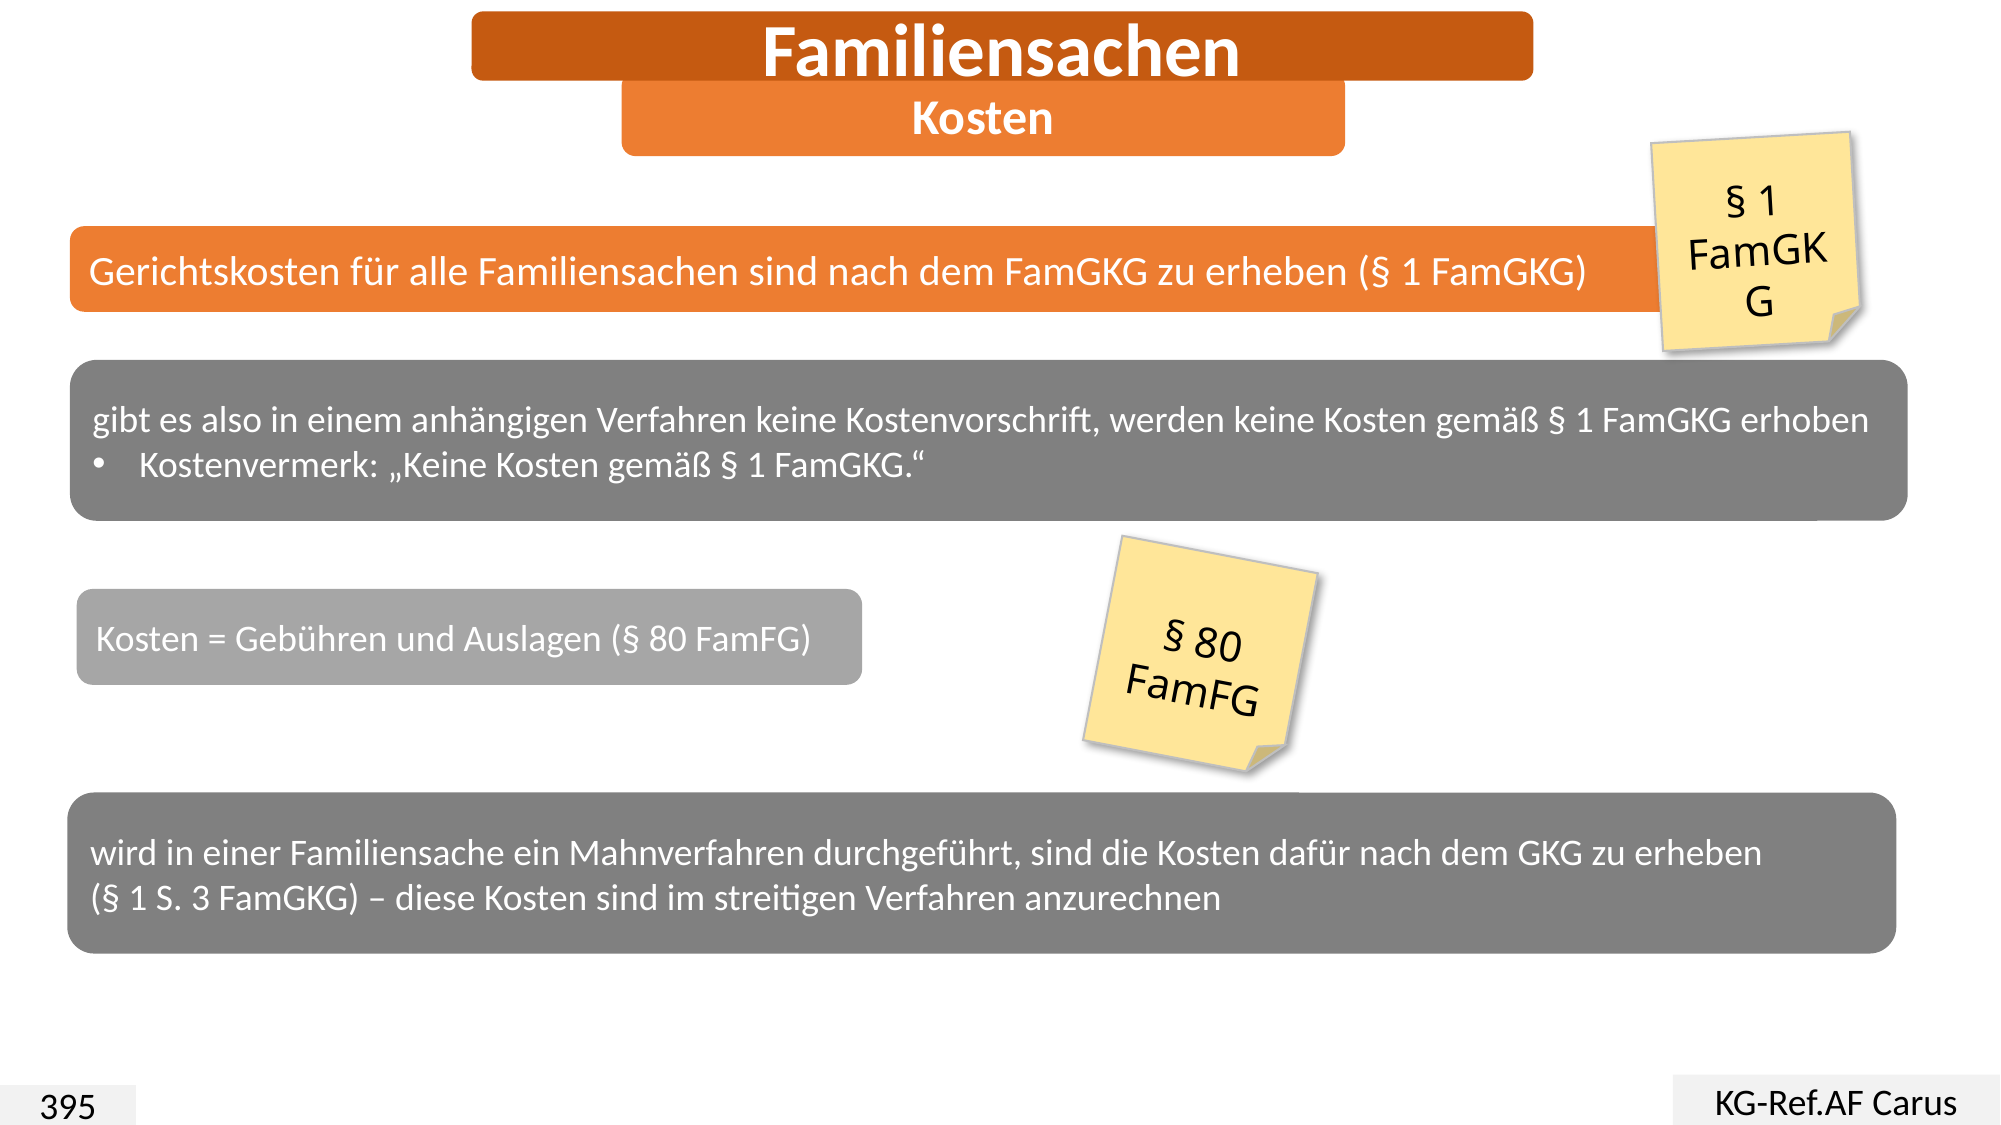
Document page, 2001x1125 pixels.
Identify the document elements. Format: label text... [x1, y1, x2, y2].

text_box Kosten [620, 82, 1347, 158]
text_box KG-Ref.AF Carus [1672, 1074, 2000, 1125]
text_box § 1 FamGKG [1650, 130, 1864, 353]
text_box 395 [0, 1084, 137, 1125]
text_box Gerichtskosten für alle Familiensachen sind nach dem FamGKG zu erheben (§ 1 FamGKG) [68, 225, 1658, 313]
text_box gibt es also in einem anhängigen Verfahren keine Kostenvorschrift, werden keine Kosten gemäß § 1 FamGKG erhoben Kostenvermerk: „Keine Kosten gemäß § 1 FamGKG.“ [68, 358, 1909, 522]
text_box Kosten = Gebühren und Auslagen (§ 80 FamFG) [75, 587, 864, 686]
text_box wird in einer Familiensache ein Mahnverfahren durchgeführt, sind die Kosten dafür nach dem GKG zu erheben (§ 1 S. 3 FamGKG) – diese Kosten sind im streitigen Verfahren anzurechnen [66, 791, 1898, 955]
text_box § 80 FamFG [1081, 534, 1320, 773]
text_box Familiensachen [470, 10, 1535, 82]
